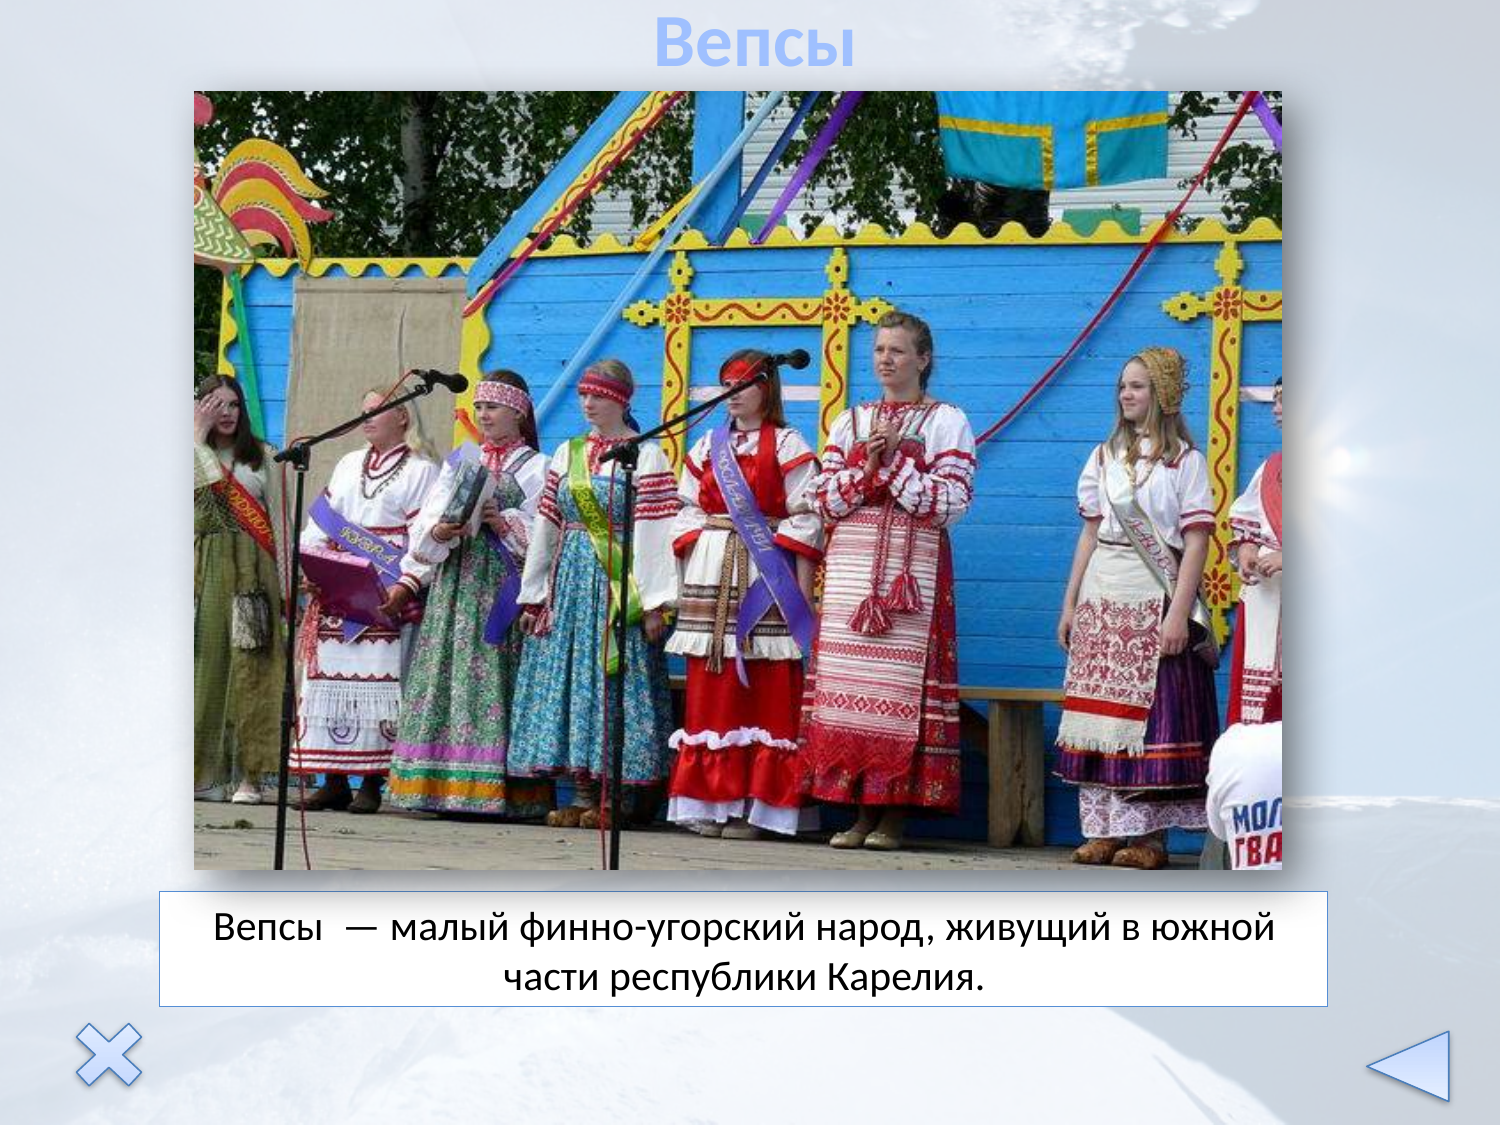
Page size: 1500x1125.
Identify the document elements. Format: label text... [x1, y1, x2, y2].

text_box Вепсы — малый финно-угорский народ, живущий в южной части республики Карелия. [159, 891, 1328, 1007]
picture [194, 91, 1282, 870]
text_box [1365, 1030, 1450, 1103]
text_box Вепсы [41, 0, 1471, 89]
text_box [75, 1022, 143, 1087]
